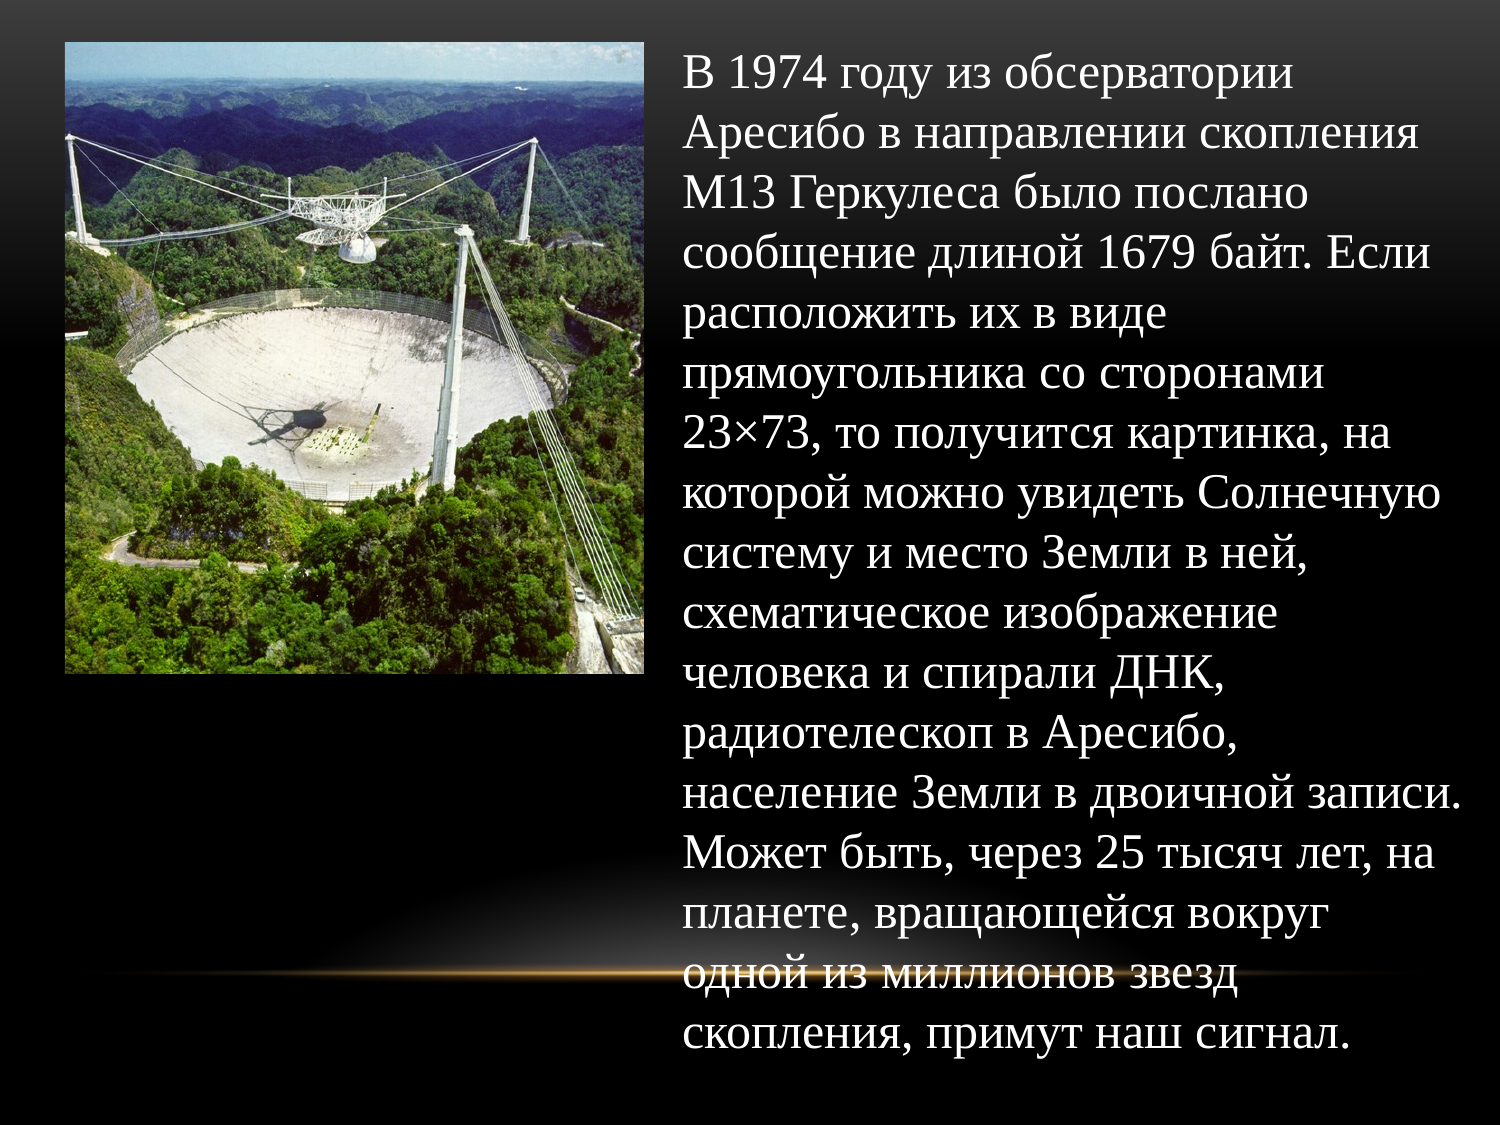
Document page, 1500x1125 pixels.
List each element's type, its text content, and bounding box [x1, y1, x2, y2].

text_box В 1974 году из обсерватории Аресибо в направлении скопления M13 Геркулеса было послано сообщение длиной 1679 байт. Если расположить их в виде прямоугольника со сторонами 23×73, то получится картинка, на которой можно увидеть Солнечную систему и место Земли в ней, схематическое изображение человека и спирали ДНК, радиотелескоп в Аресибо, население Земли в двоичной записи. Может быть, через 25 тысяч лет, на планете, вращающейся вокруг одной из миллионов звезд скопления, примут наш сигнал. [667, 30, 1483, 1066]
picture [0, 0, 1500, 1125]
